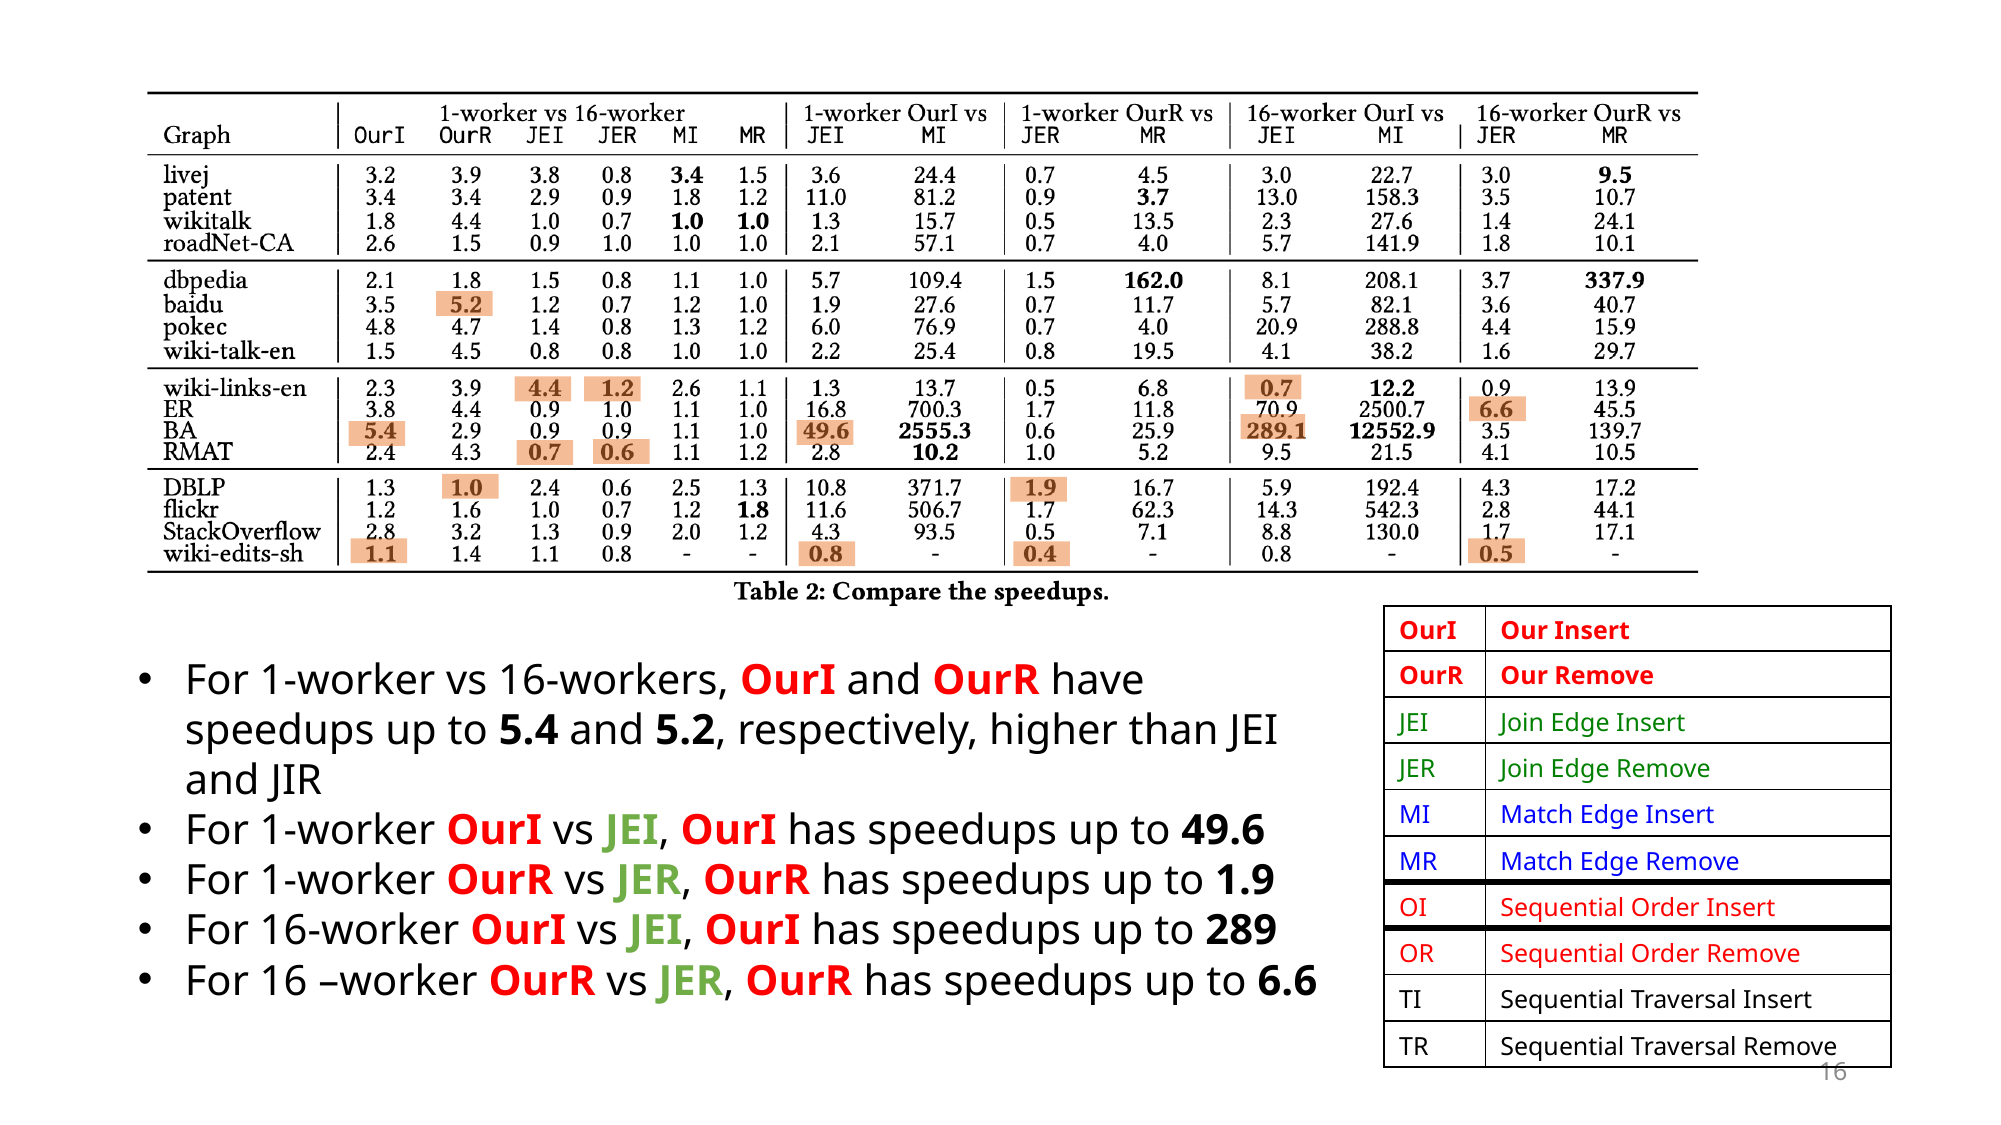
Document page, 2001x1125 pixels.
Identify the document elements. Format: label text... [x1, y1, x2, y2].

table_cell TI [1385, 975, 1485, 1020]
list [76, 57, 1741, 625]
table_cell Join Edge Insert [1486, 698, 1890, 742]
table_cell OurR [1385, 652, 1485, 696]
table_cell TR [1385, 1022, 1485, 1066]
table_cell Our Remove [1486, 652, 1890, 696]
text_box For 1-worker vs 16-workers, OurI and OurR have speedups up to 5.4 and 5.2, respectively, higher than JEI and JIR For 1-worker OurI vs JEI, OurI has speedups up to 49.6 For 1-worker OurR vs JER, OurR has speedups up to 1.9 For 16-worker OurI vs JEI, OurI has speedups up to 289 For 16 –worker OurR vs JER, OurR has speedups up to 6.6 [123, 645, 1338, 1056]
table_cell Sequential Order Remove [1486, 931, 1890, 974]
table_cell Sequential Order Insert [1486, 885, 1890, 925]
table_cell MI [1385, 790, 1485, 835]
table_header OurI [1385, 625, 1485, 650]
table_cell Match Edge Insert [1486, 790, 1890, 835]
table_cell MR [1385, 837, 1485, 879]
table_cell OI [1385, 885, 1485, 925]
table_cell JEI [1385, 698, 1485, 742]
slide_number 16 [1412, 1068, 1863, 1103]
table_cell Join Edge Remove [1486, 744, 1890, 789]
table_cell OR [1385, 931, 1485, 974]
table_cell JER [1385, 744, 1485, 789]
table_cell Sequential Traversal Insert [1486, 975, 1890, 1020]
table_cell Match Edge Remove [1486, 837, 1890, 879]
table_cell Sequential Traversal Remove [1486, 1022, 1890, 1066]
table_header Our Insert [1486, 607, 1890, 650]
